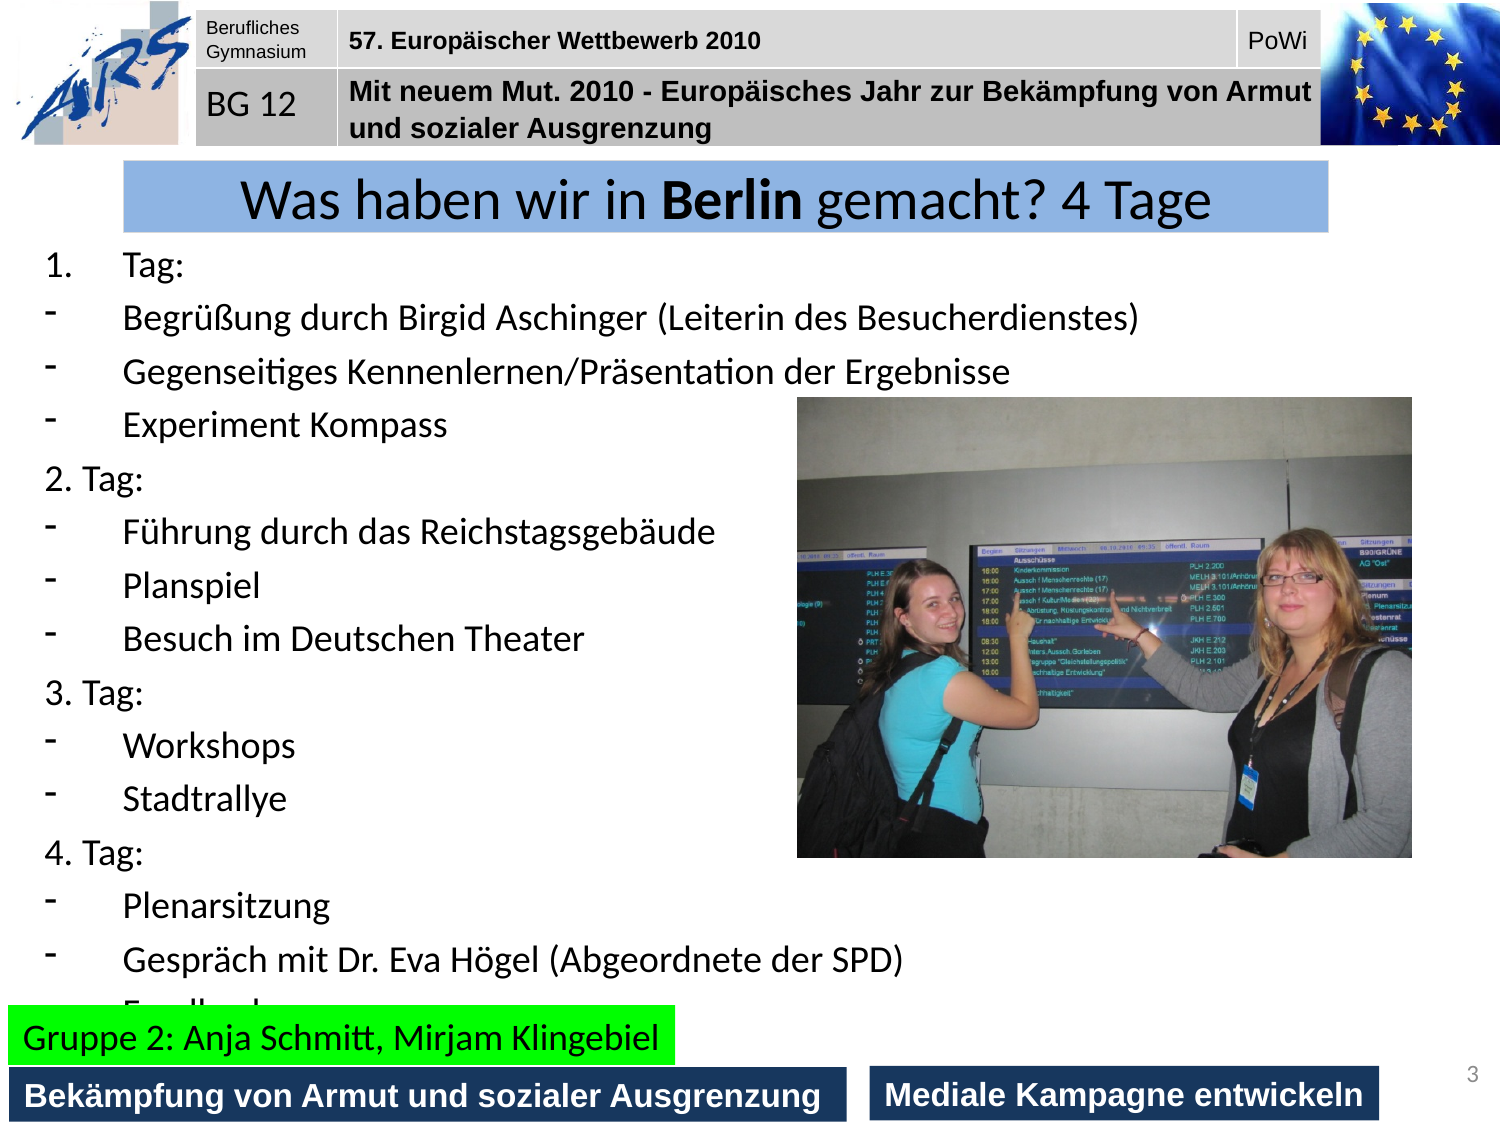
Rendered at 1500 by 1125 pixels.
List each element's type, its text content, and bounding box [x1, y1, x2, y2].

text_box Mediale Kampagne entwickeln [869, 1065, 1380, 1121]
list Tag: Begrüßung durch Birgid Aschinger (Leiterin des Besucherdienstes) Gegenseitiges Kennenlernen/Präsentation der Ergebnisse Experiment Kompass 2. Tag: Führung durch das Reichstagsgebäude Planspiel Besuch im Deutschen Theater 3. Tag: Workshops Stadtrallye 4. Tag: Plenarsitzung Gespräch mit Dr. Eva Högel (Abgeordnete der SPD) Feedback [29, 231, 1500, 1047]
picture [12, 0, 195, 145]
picture [796, 396, 1412, 859]
picture [1320, 3, 1500, 145]
text_box Bekämpfung von Armut und sozialer Ausgrenzung [9, 1067, 847, 1122]
slide_number 3 [1144, 1042, 1495, 1103]
text_box Gruppe 2: Anja Schmitt, Mirjam Klingebiel [8, 1005, 676, 1065]
title Was haben wir in Berlin gemacht? 4 Tage [123, 160, 1329, 233]
